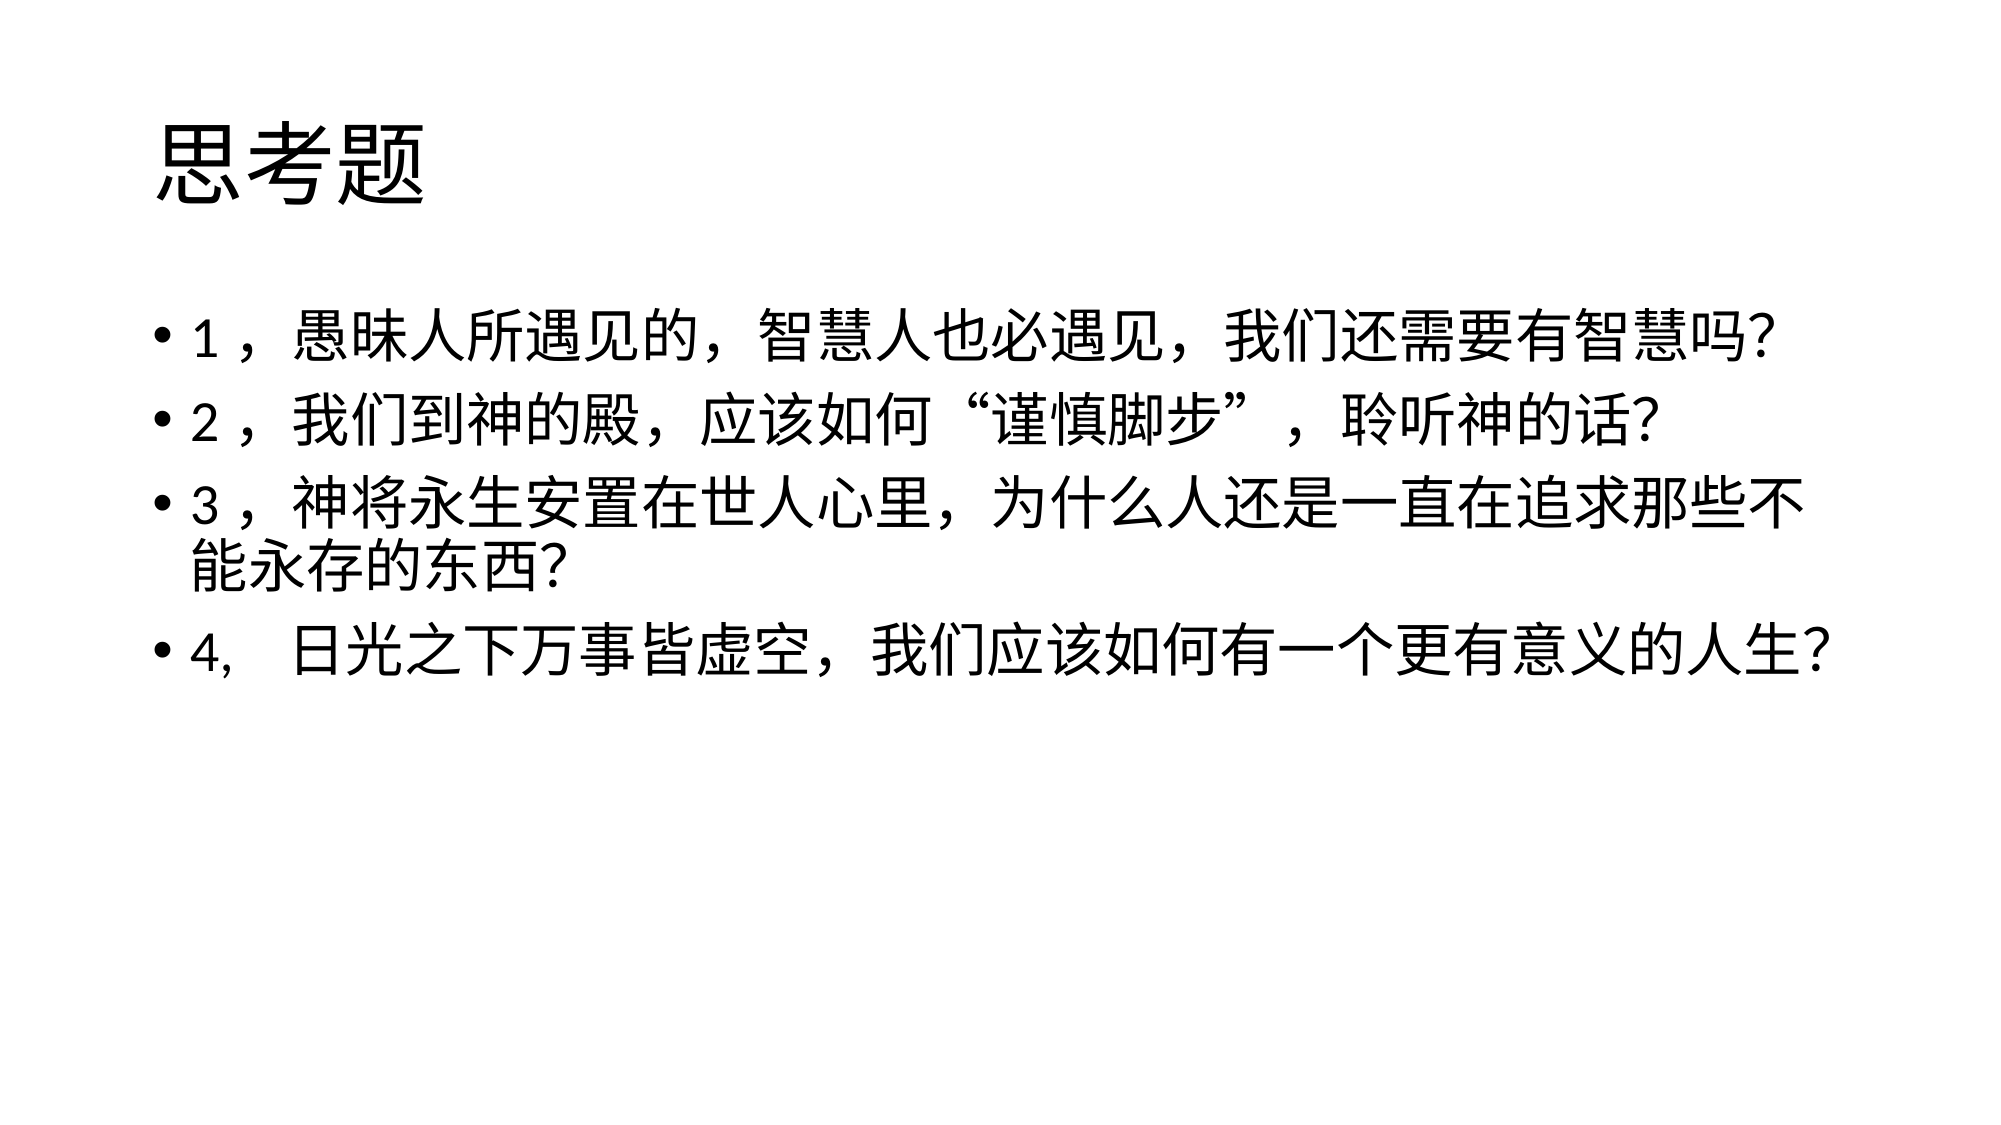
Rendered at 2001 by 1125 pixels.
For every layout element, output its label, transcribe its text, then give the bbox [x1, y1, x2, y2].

list 1，愚昧人所遇见的，智慧人也必遇见，我们还需要有智慧吗？ 2，我们到神的殿，应该如何“谨慎脚步”，聆听神的话？ 3，神将永生安置在世人心里，为什么人还是一直在追求那些不能永存的东西？ 4, 日光之下万事皆虚空，我们应该如何有一个更有意义的人生？ [137, 299, 1863, 1014]
title 思考题 [137, 59, 1863, 278]
